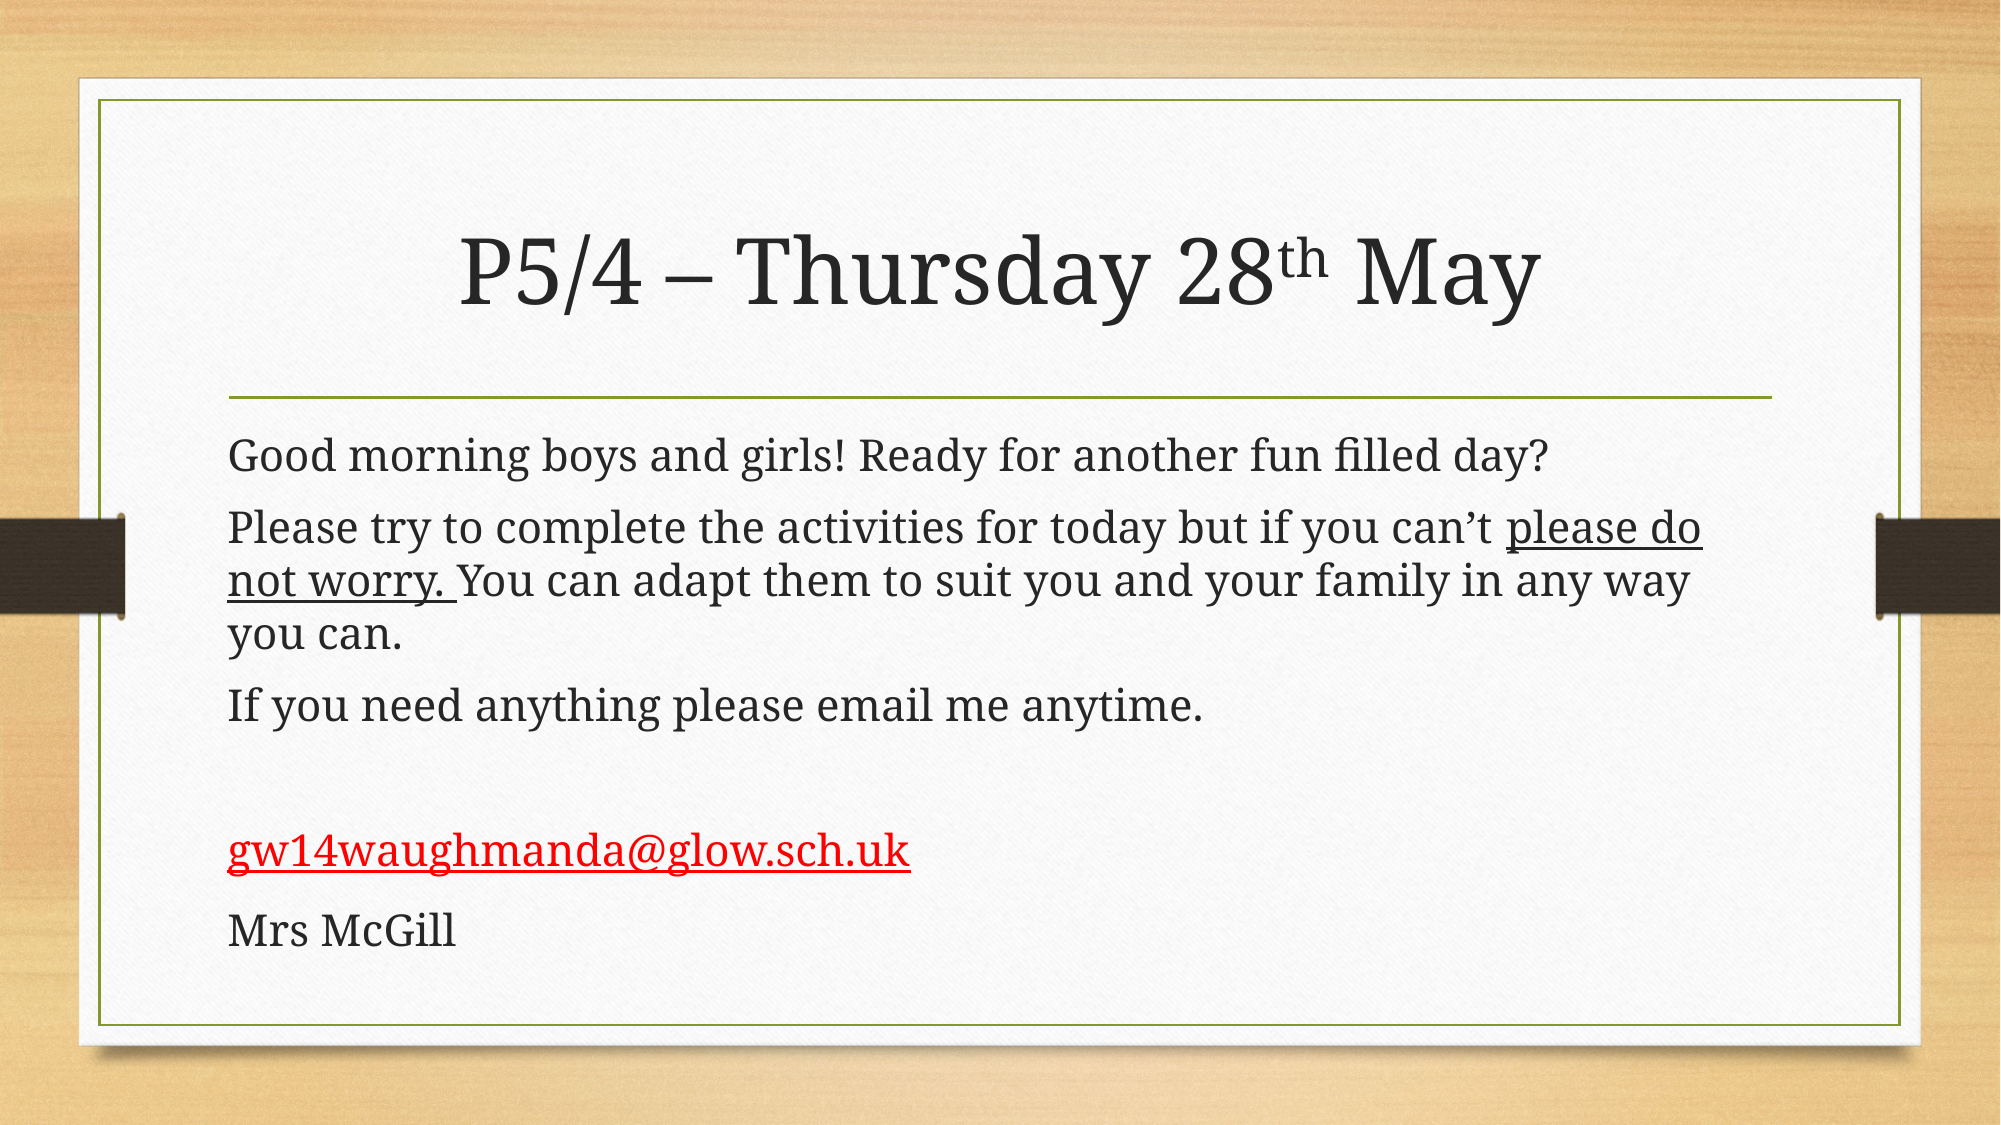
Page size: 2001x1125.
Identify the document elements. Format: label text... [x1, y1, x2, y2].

picture [0, 0, 2001, 1125]
title P5/4 – Thursday 28th May [212, 161, 1788, 375]
list Good morning boys and girls! Ready for another fun filled day? Please try to complete the activities for today but if you can’t please do not worry. You can adapt them to suit you and your family in any way you can. If you need anything please email me anytime. gw14waughmanda@glow.sch.uk Mrs McGill [212, 419, 1788, 964]
